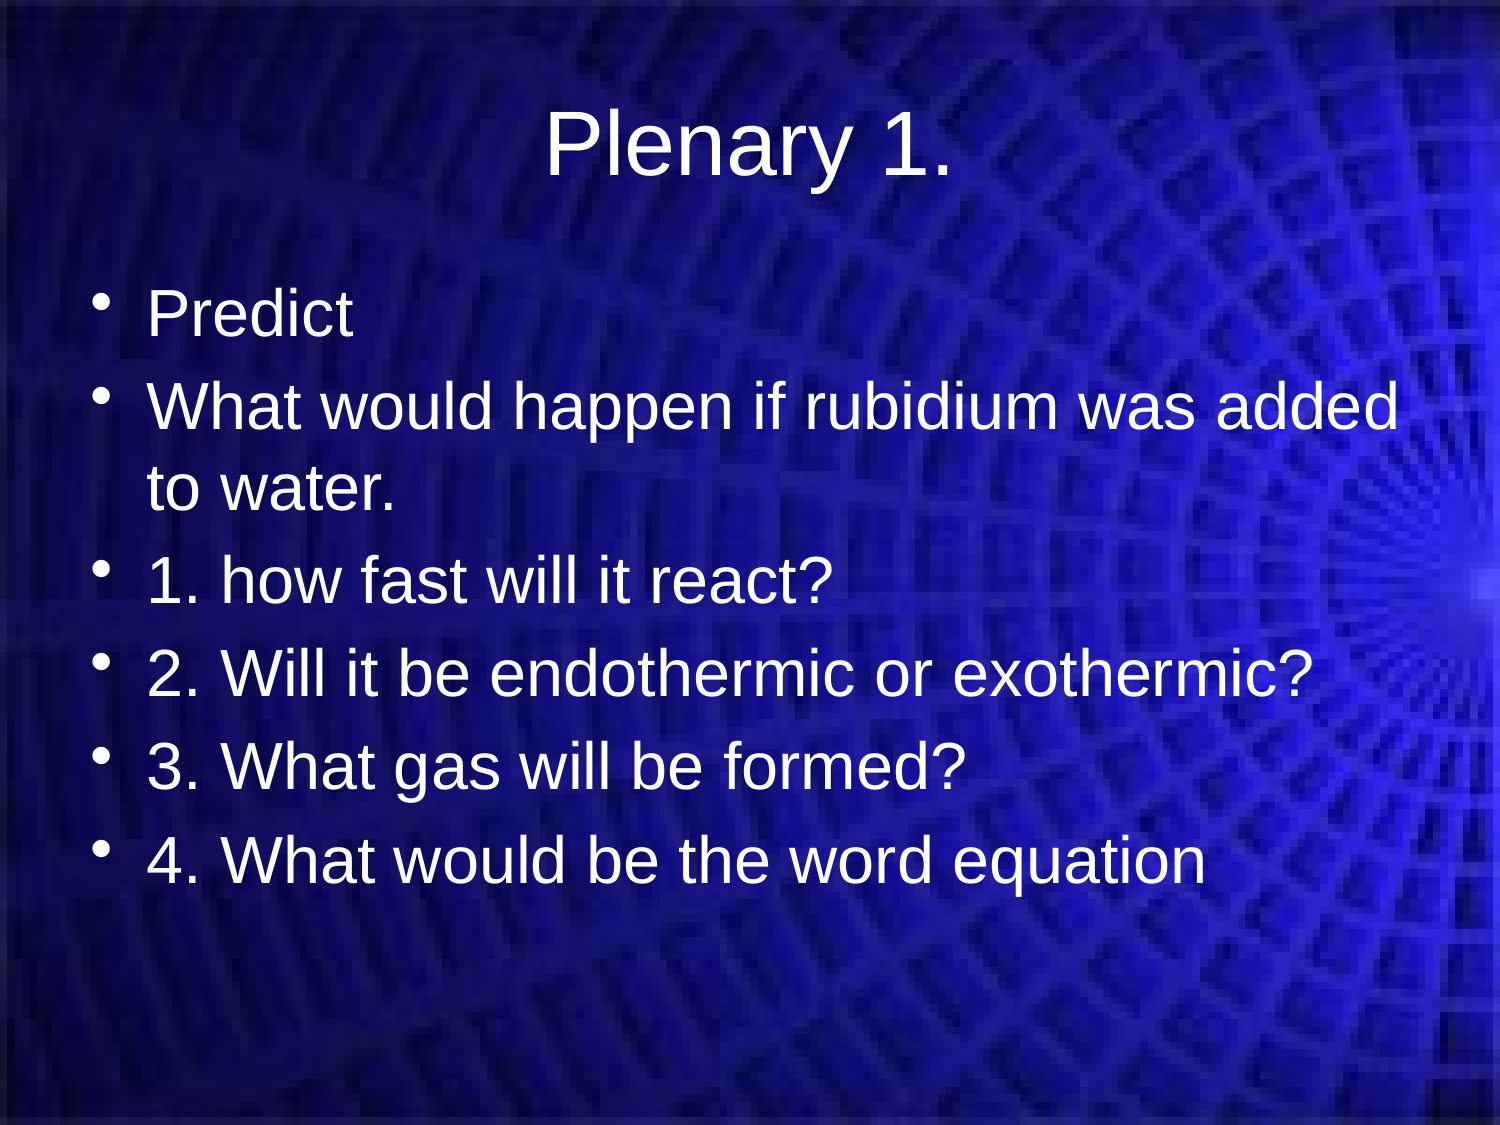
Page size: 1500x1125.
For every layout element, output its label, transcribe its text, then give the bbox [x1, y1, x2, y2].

list Predict What would happen if rubidium was added to water. 1. how fast will it react? 2. Will it be endothermic or exothermic? 3. What gas will be formed? 4. What would be the word equation [75, 262, 1425, 1005]
picture [0, 0, 1500, 1125]
title Plenary 1. [75, 45, 1425, 233]
